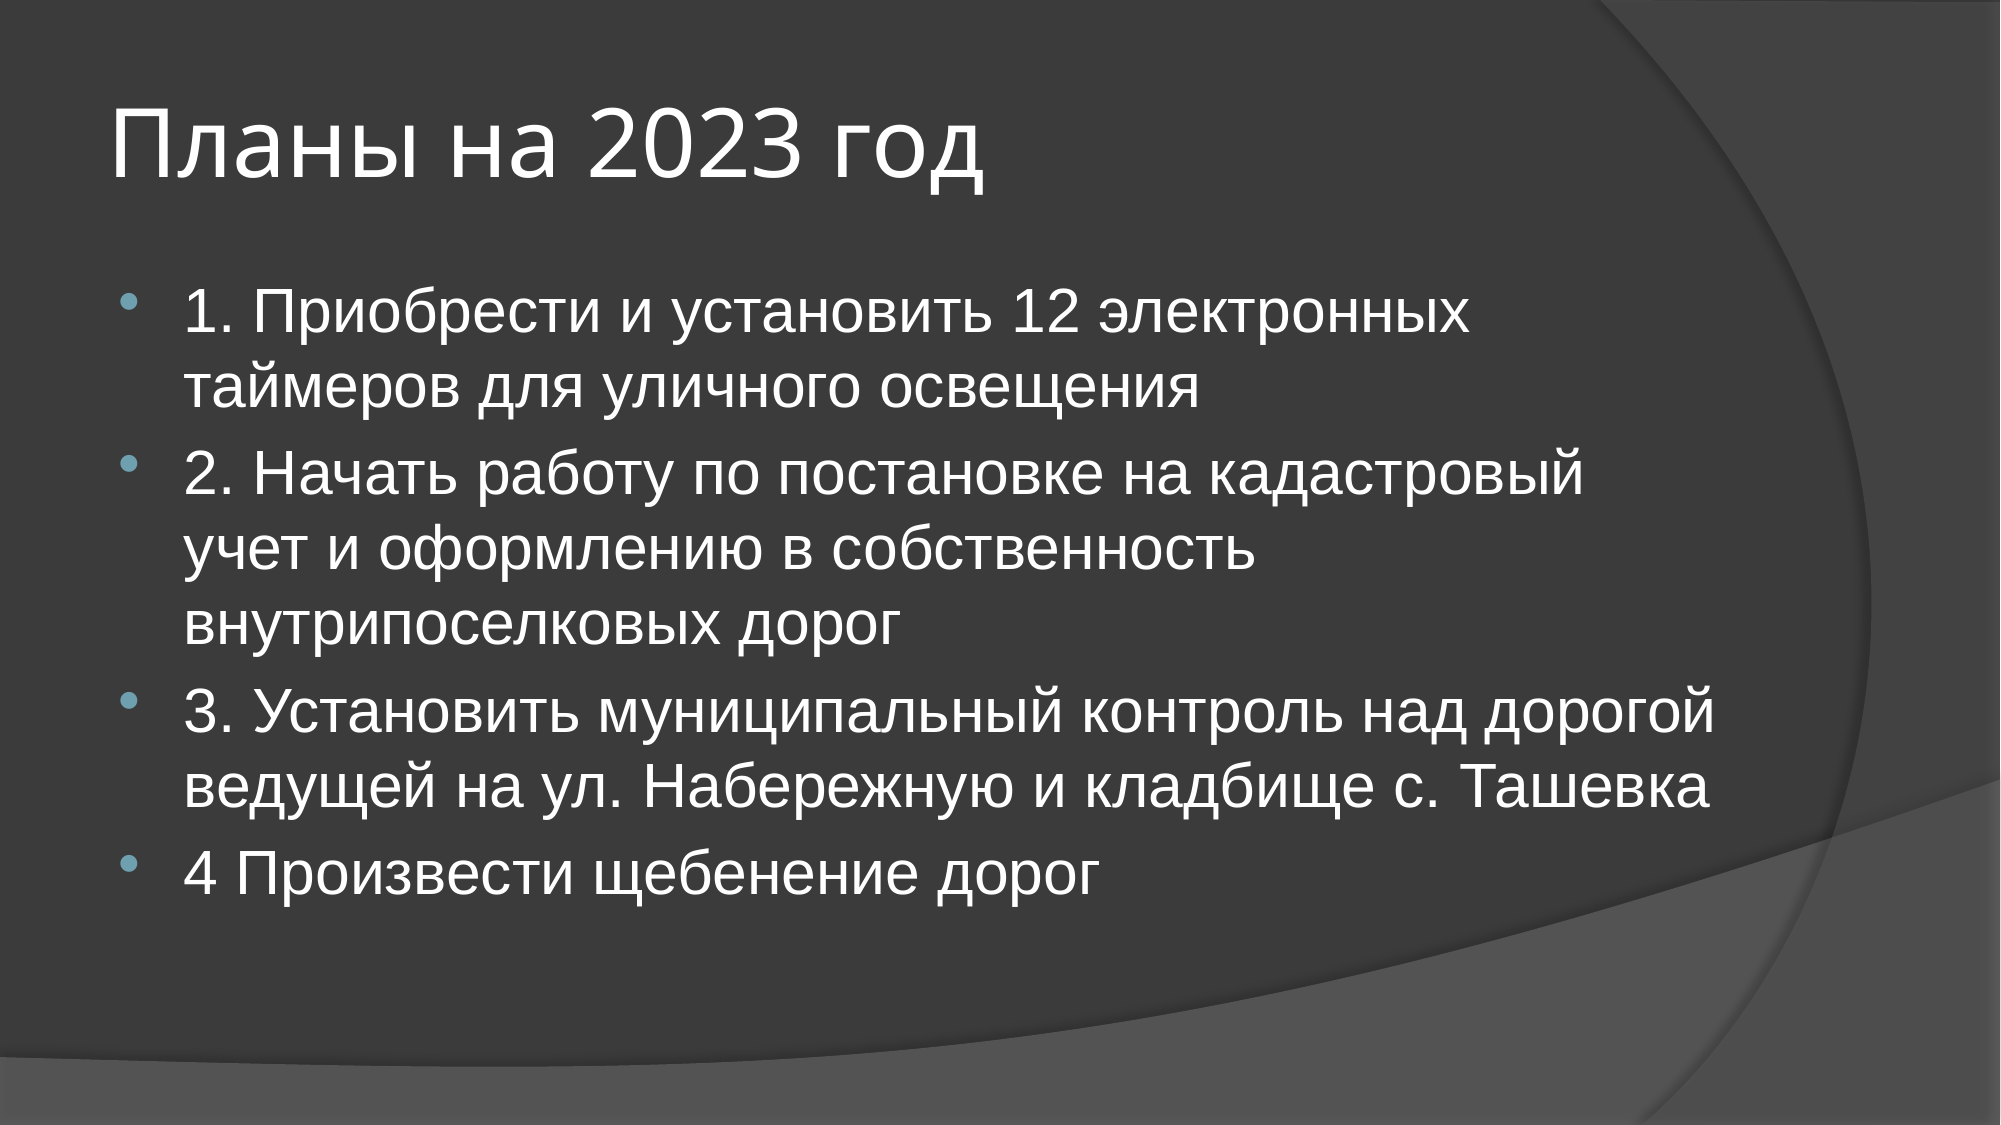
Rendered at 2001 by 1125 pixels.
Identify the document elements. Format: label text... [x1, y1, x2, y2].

list 1. Приобрести и установить 12 электронных таймеров для уличного освещения 2. Начать работу по постановке на кадастровый учет и оформлению в собственность внутрипоселковых дорог 3. Установить муниципальный контроль над дорогой ведущей на ул. Набережную и кладбище с. Ташевка 4 Произвести щебенение дорог [99, 262, 1734, 1005]
title Планы на 2023 год [99, 45, 1734, 233]
